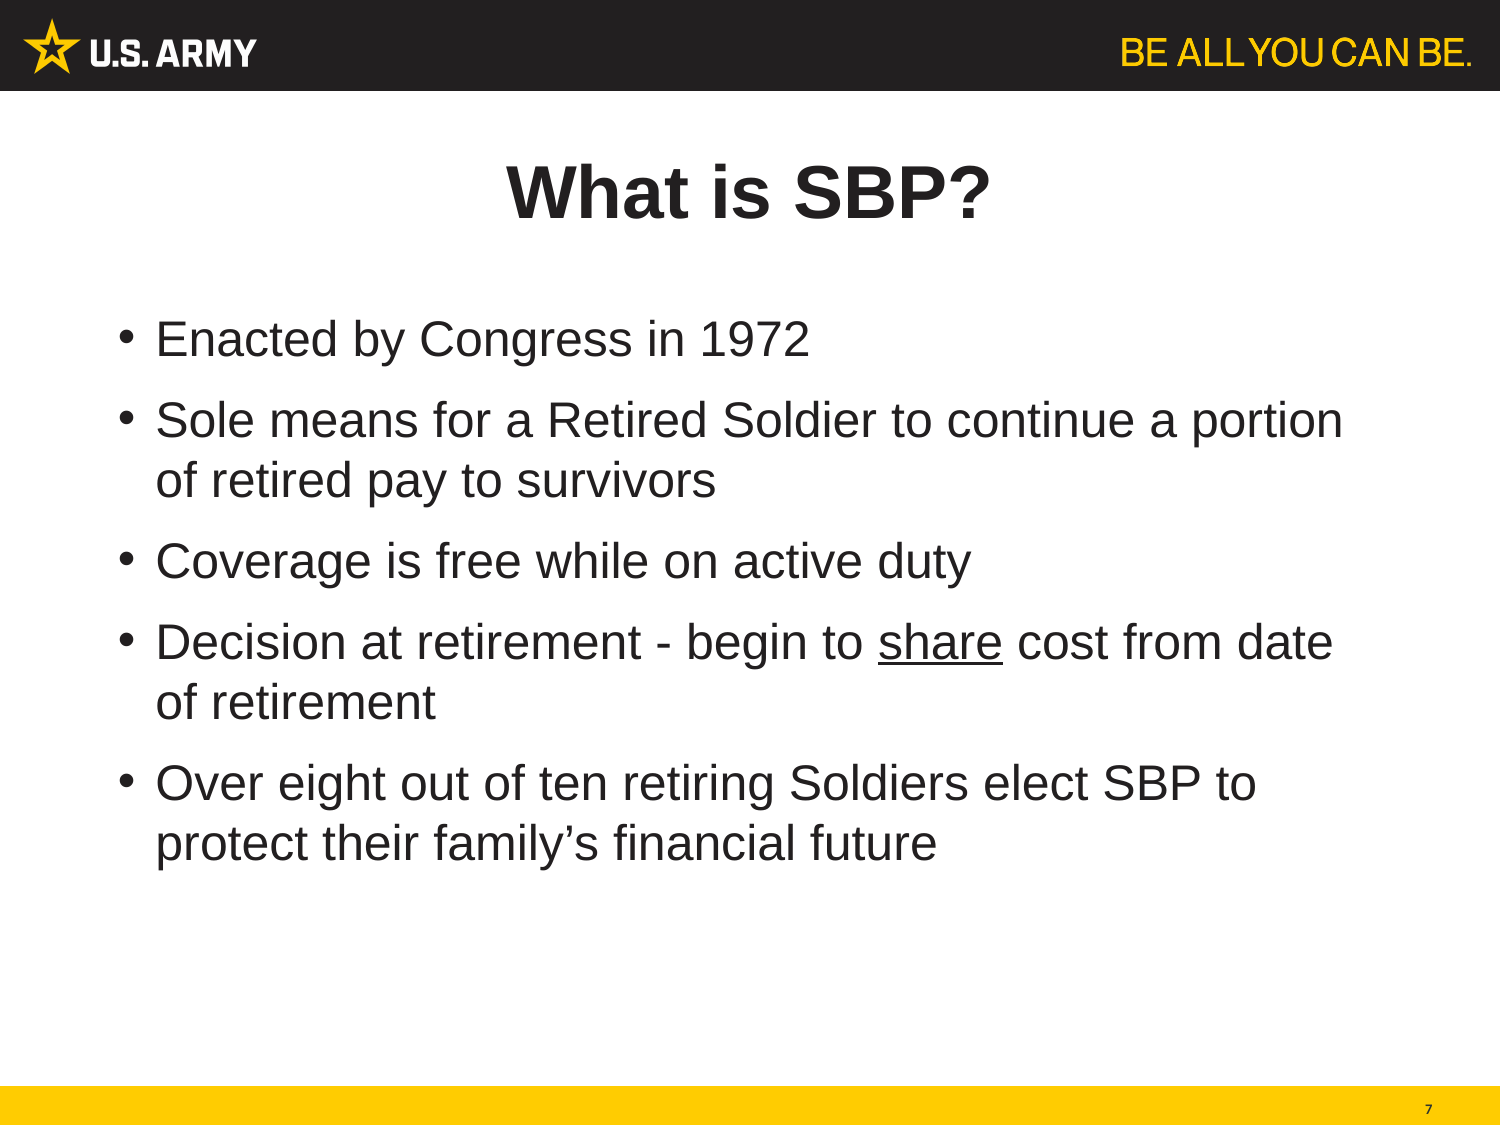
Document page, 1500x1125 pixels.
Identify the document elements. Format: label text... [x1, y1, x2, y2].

list Enacted by Congress in 1972 Sole means for a Retired Soldier to continue a portion of retired pay to survivors Coverage is free while on active duty Decision at retirement - begin to share cost from date of retirement Over eight out of ten retiring Soldiers elect SBP to protect their family’s financial future [103, 299, 1397, 1014]
picture [23, 18, 257, 74]
picture [1122, 37, 1471, 67]
title What is SBP? [103, 111, 1397, 278]
